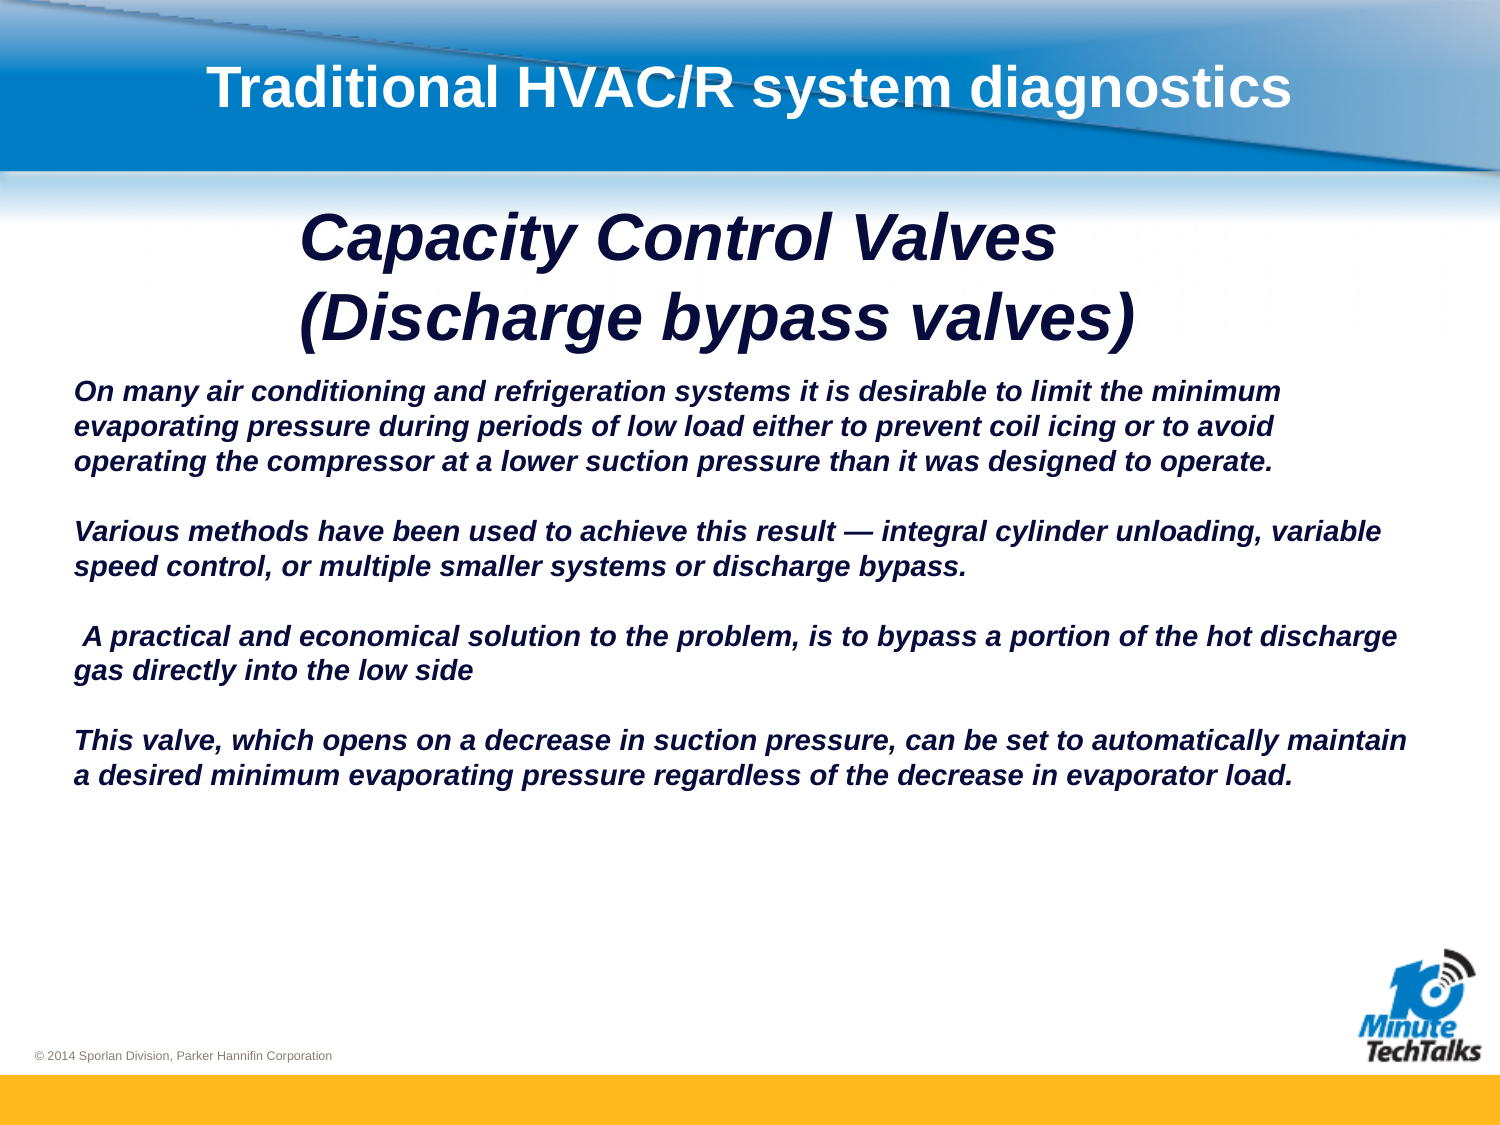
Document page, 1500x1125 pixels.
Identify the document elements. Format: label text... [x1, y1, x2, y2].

text_box Traditional HVAC/R system diagnostics [0, 0, 1500, 169]
text_box On many air conditioning and refrigeration systems it is desirable to limit the minimum evaporating pressure during periods of low load either to prevent coil icing or to avoid operating the compressor at a lower suction pressure than it was designed to operate. Various methods have been used to achieve this result — integral cylinder unloading, variable speed control, or multiple smaller systems or discharge bypass. A practical and economical solution to the problem, is to bypass a portion of the hot discharge gas directly into the low side This valve, which opens on a decrease in suction pressure, can be set to automatically maintain a desired minimum evaporating pressure regardless of the decrease in evaporator load. [59, 364, 1431, 869]
text_box Capacity Control Valves (Discharge bypass valves) [284, 186, 1391, 362]
